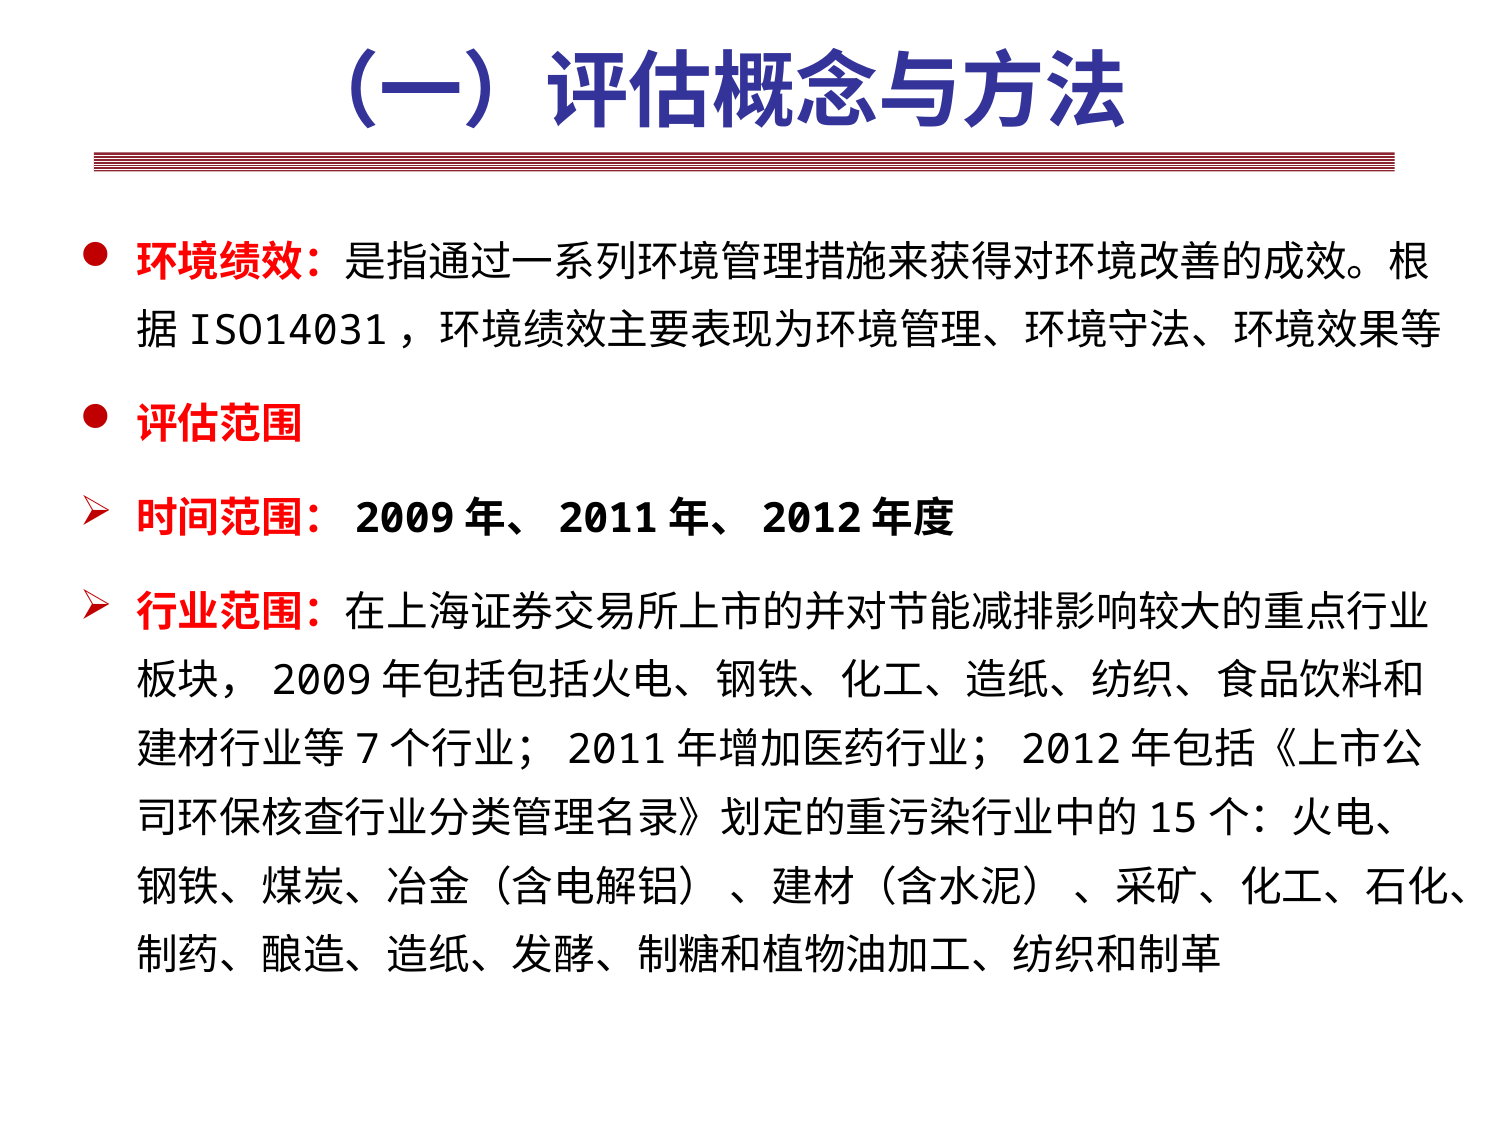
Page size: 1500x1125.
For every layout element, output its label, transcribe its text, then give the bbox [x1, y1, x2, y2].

text_box [93, 152, 1395, 172]
title （一）评估概念与方法 [277, 21, 1147, 152]
list 环境绩效：是指通过一系列环境管理措施来获得对环境改善的成效。根据ISO14031，环境绩效主要表现为环境管理、环境守法、环境效果等 评估范围 时间范围：2009年、2011年、2012年度 行业范围：在上海证券交易所上市的并对节能减排影响较大的重点行业板块，2009年包括包括火电、钢铁、化工、造纸、纺织、食品饮料和建材行业等7个行业；2011年增加医药行业；2012年包括《上市公司环保核查行业分类管理名录》划定的重污染行业中的15个：火电、钢铁、煤炭、冶金（含电解铝） 、建材（含水泥） 、采矿、化工、石化、制药、酿造、造纸、发酵、制糖和植物油加工、纺织和制革 [64, 208, 1471, 1106]
